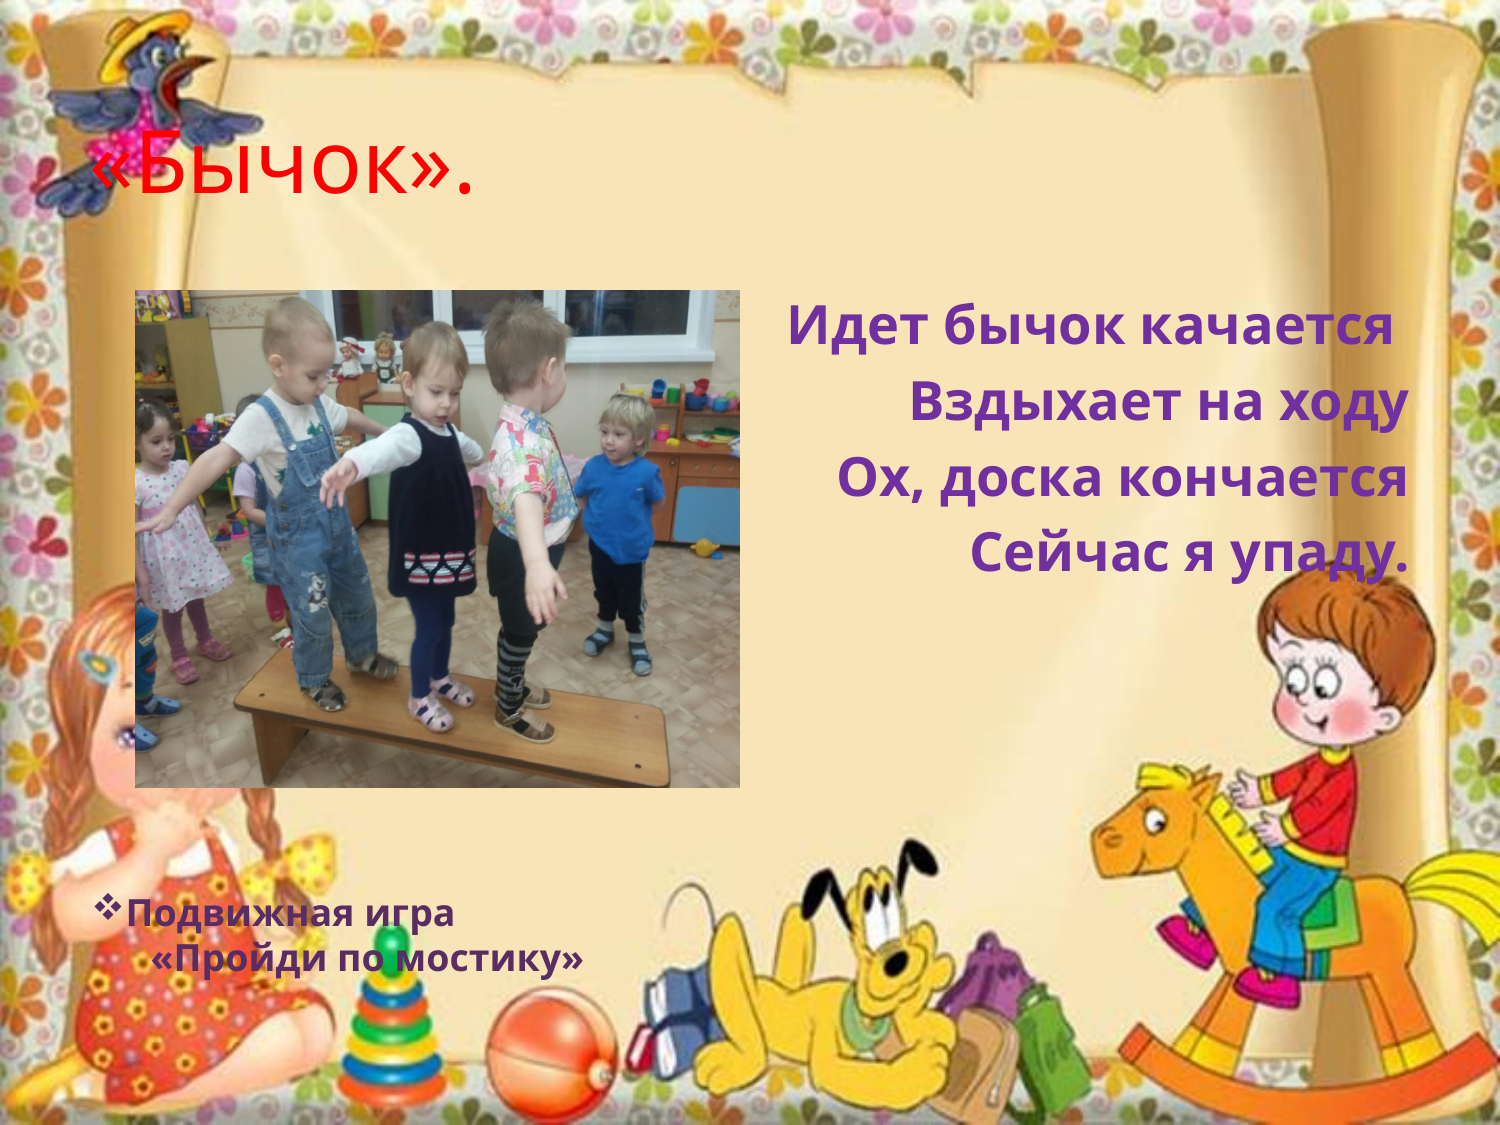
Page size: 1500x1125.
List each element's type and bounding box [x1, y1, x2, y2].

picture [0, 0, 1500, 1125]
list [135, 290, 740, 788]
